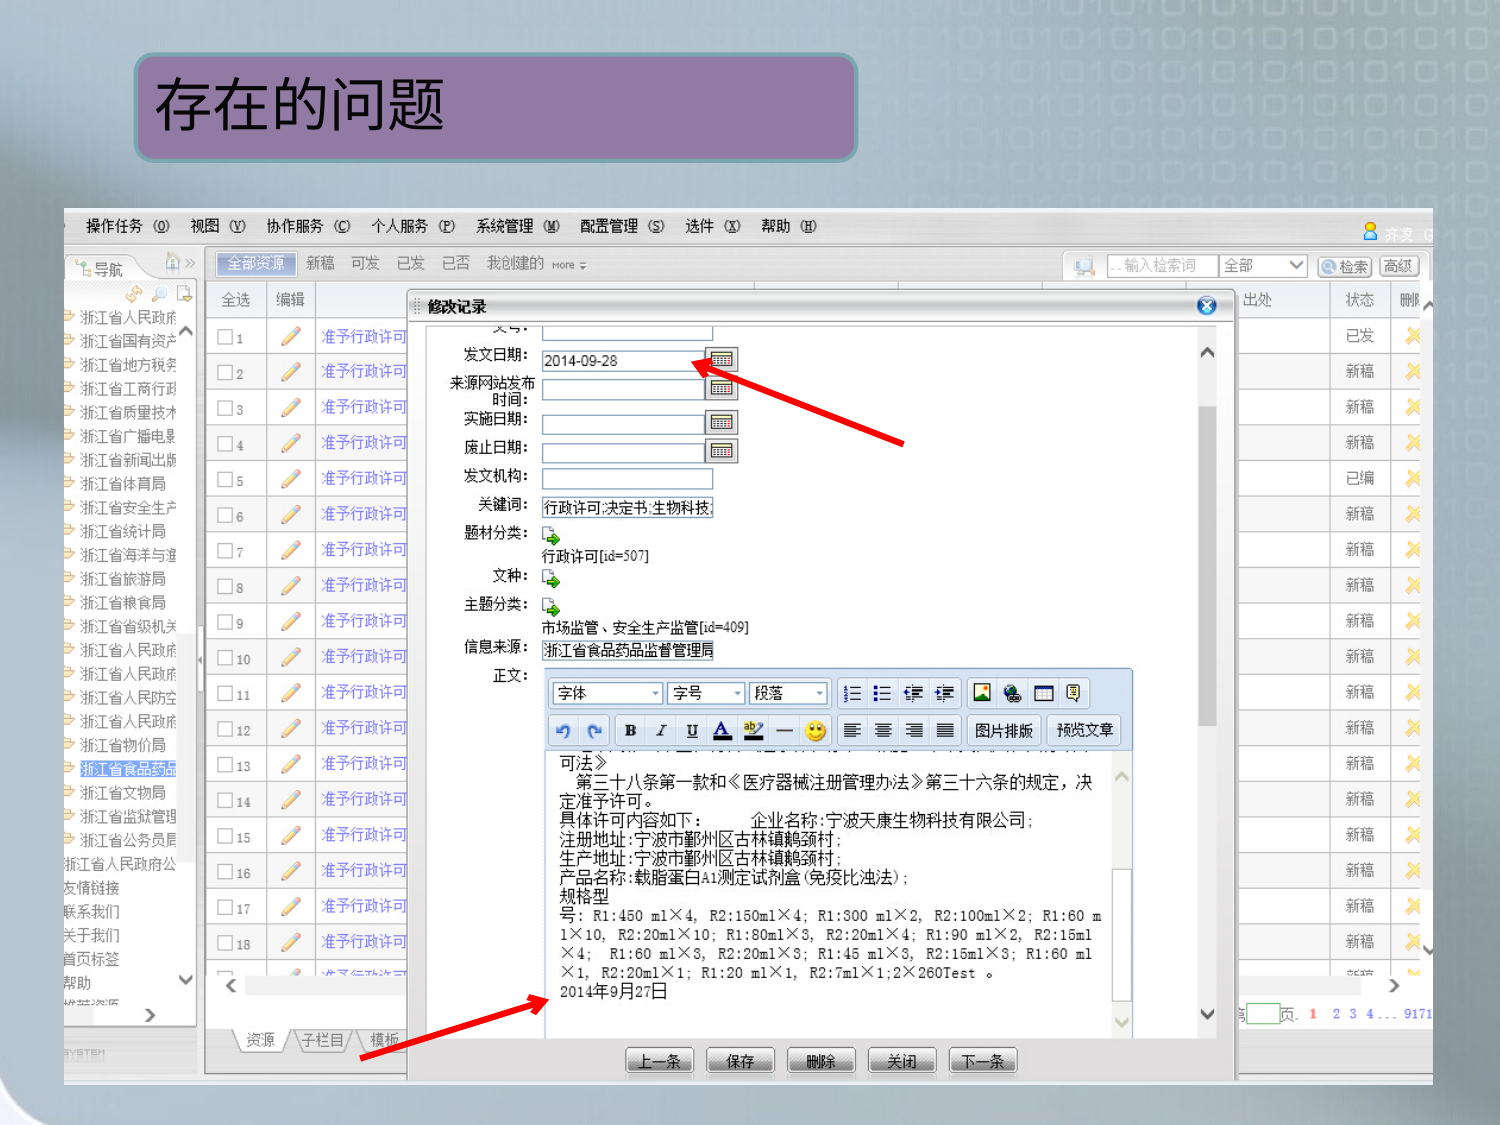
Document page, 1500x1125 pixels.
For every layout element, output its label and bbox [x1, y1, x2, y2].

text_box [359, 999, 550, 1059]
picture [64, 207, 1433, 1085]
text_box [690, 361, 904, 445]
text_box [135, 54, 857, 162]
list [0, 0, 1500, 1125]
